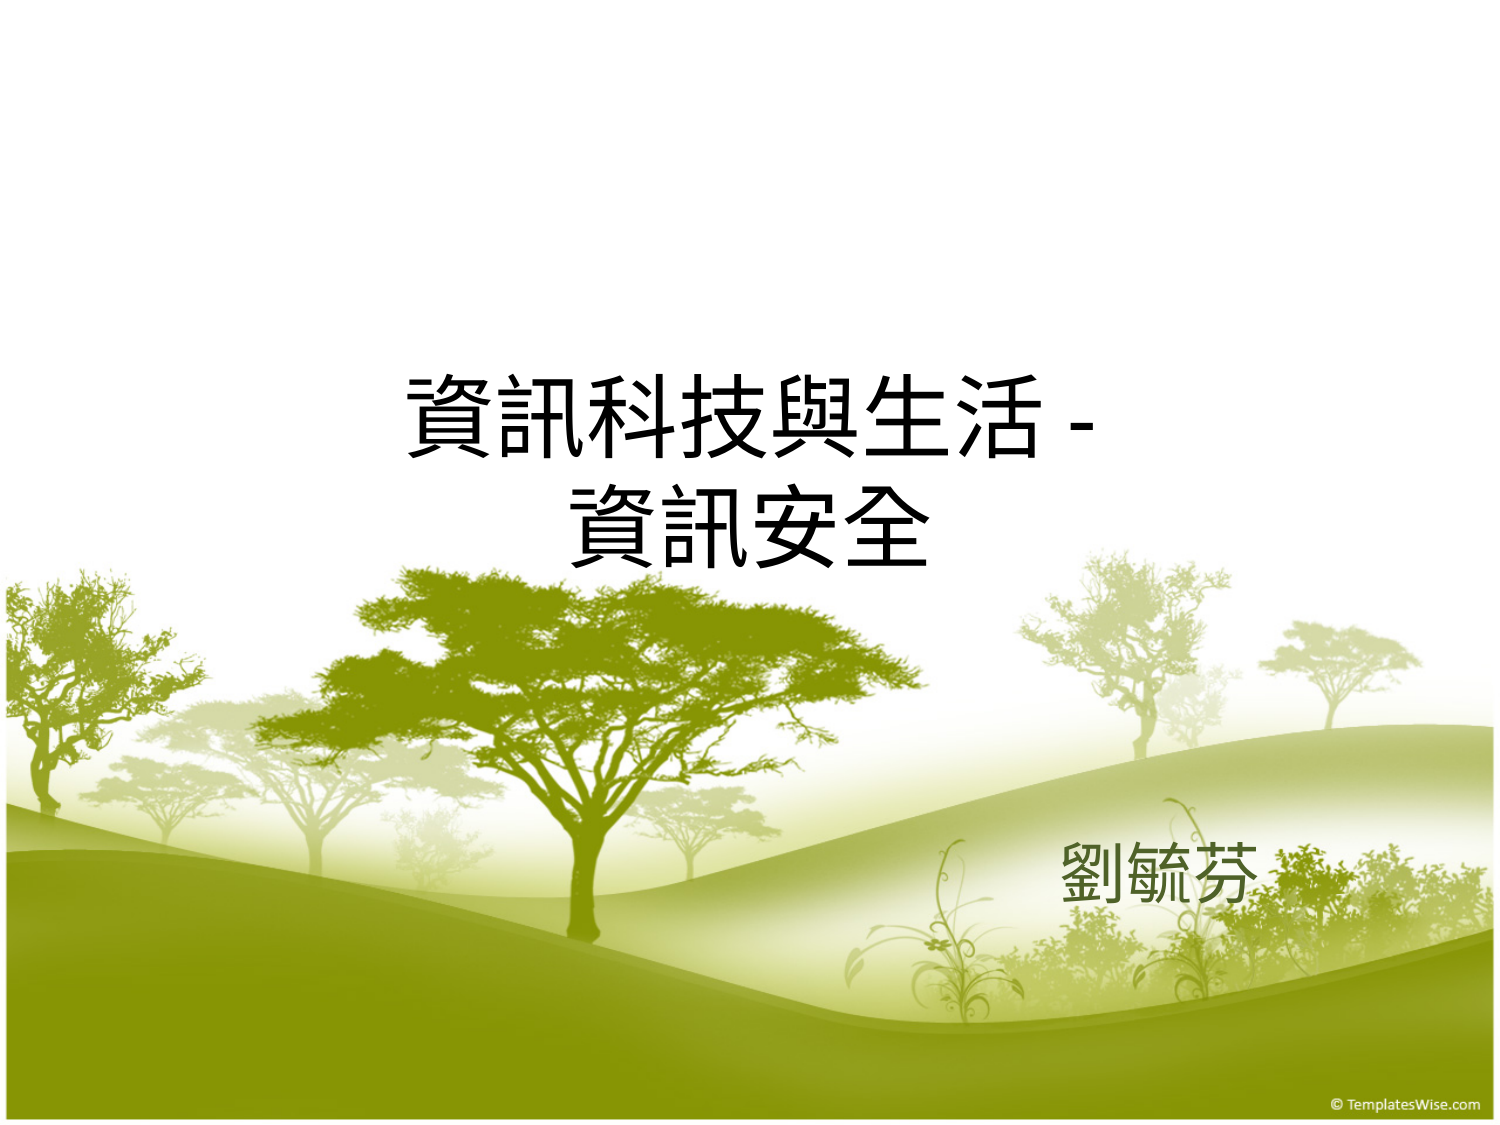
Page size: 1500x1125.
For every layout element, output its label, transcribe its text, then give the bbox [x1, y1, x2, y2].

picture [0, 0, 1500, 1125]
subtitle 劉毓芬 [225, 637, 1275, 925]
title 資訊科技與生活- 資訊安全 [112, 349, 1388, 591]
